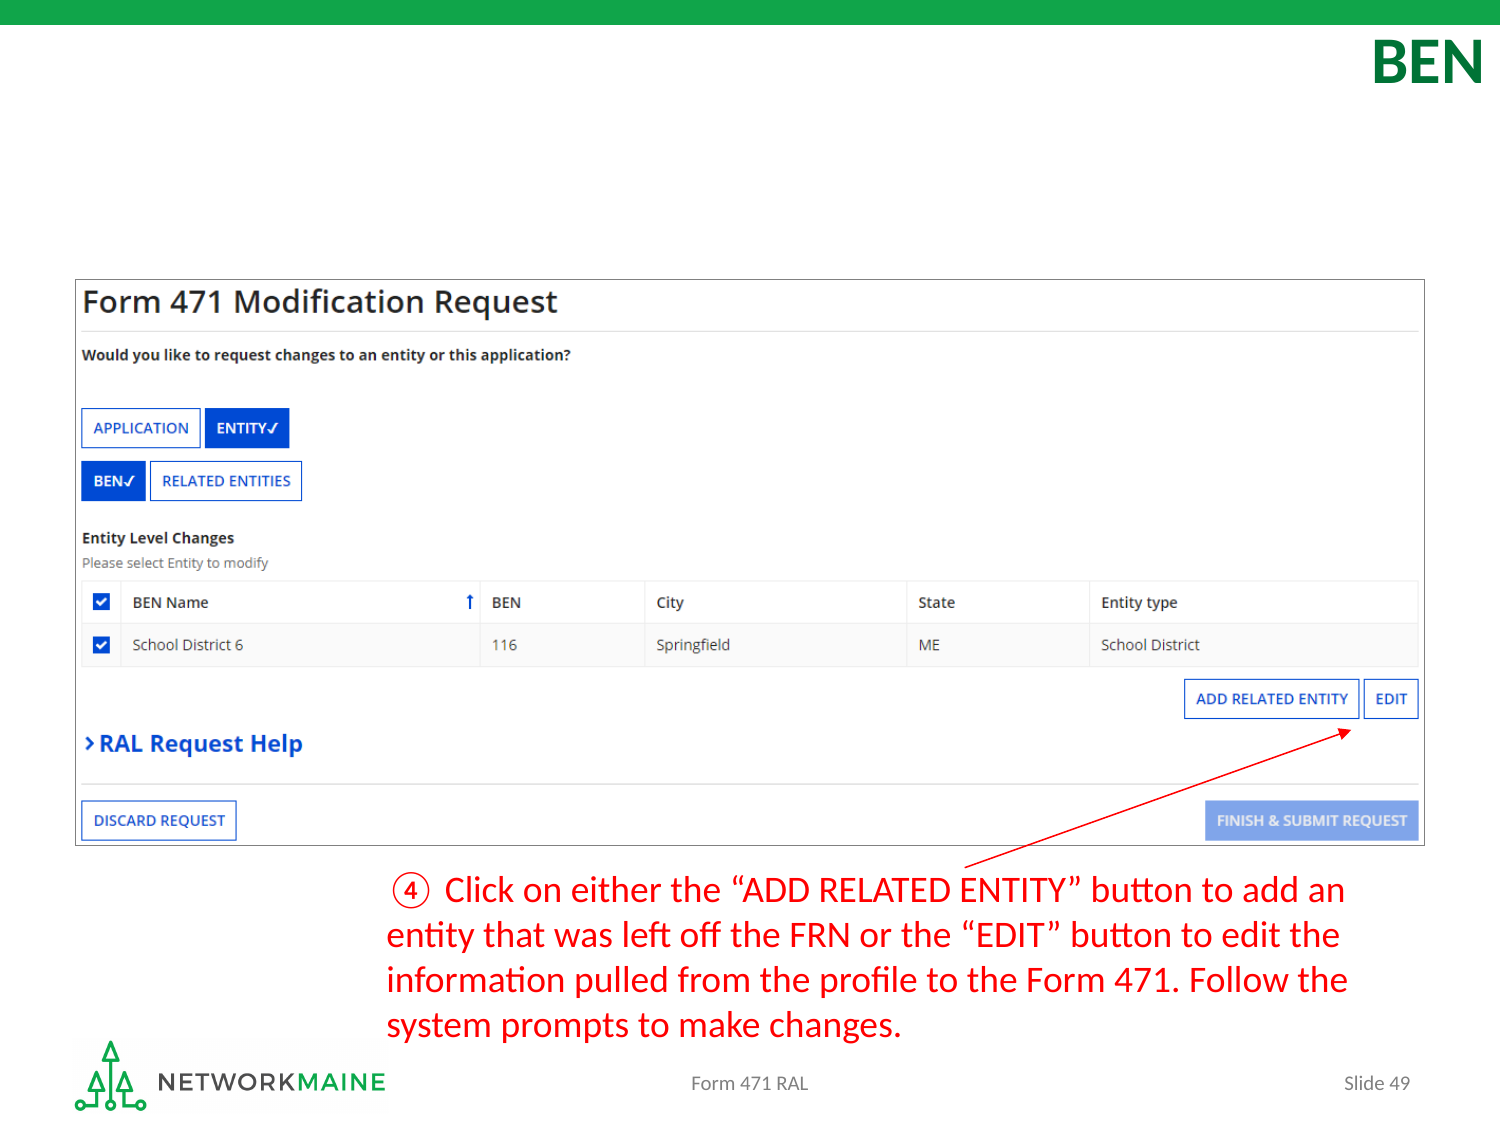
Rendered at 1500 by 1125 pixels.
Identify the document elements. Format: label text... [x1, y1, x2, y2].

picture [74, 279, 1426, 846]
text_box ④ Click on either the “ADD RELATED ENTITY” button to add an entity that was left off the FRN or the “EDIT” button to edit the information pulled from the profile to the Form 471. Follow the system prompts to make changes. [371, 857, 1378, 1052]
picture [72, 1038, 389, 1114]
text_box BEN [676, 16, 1500, 104]
